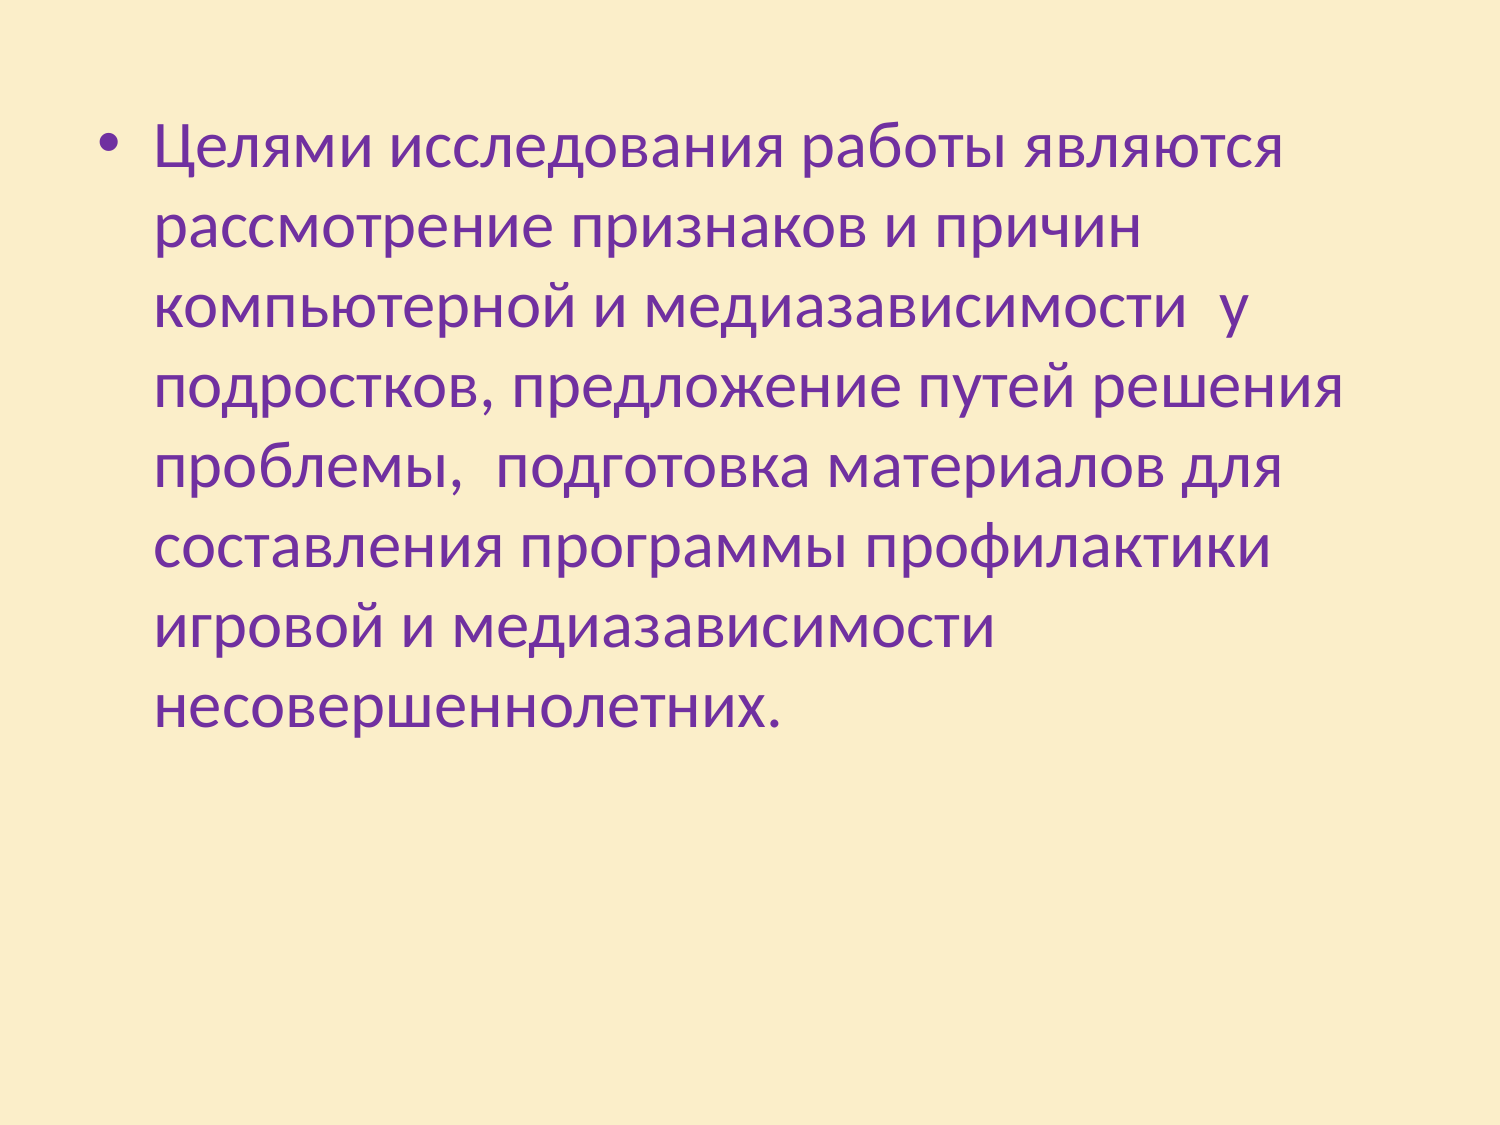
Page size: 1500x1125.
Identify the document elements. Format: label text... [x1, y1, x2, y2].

list Целями исследования работы являются рассмотрение признаков и причин компьютерной и медиазависимости у подростков, предложение путей решения проблемы, подготовка материалов для составления программы профилактики игровой и медиазависимости несовершеннолетних. [82, 93, 1432, 837]
